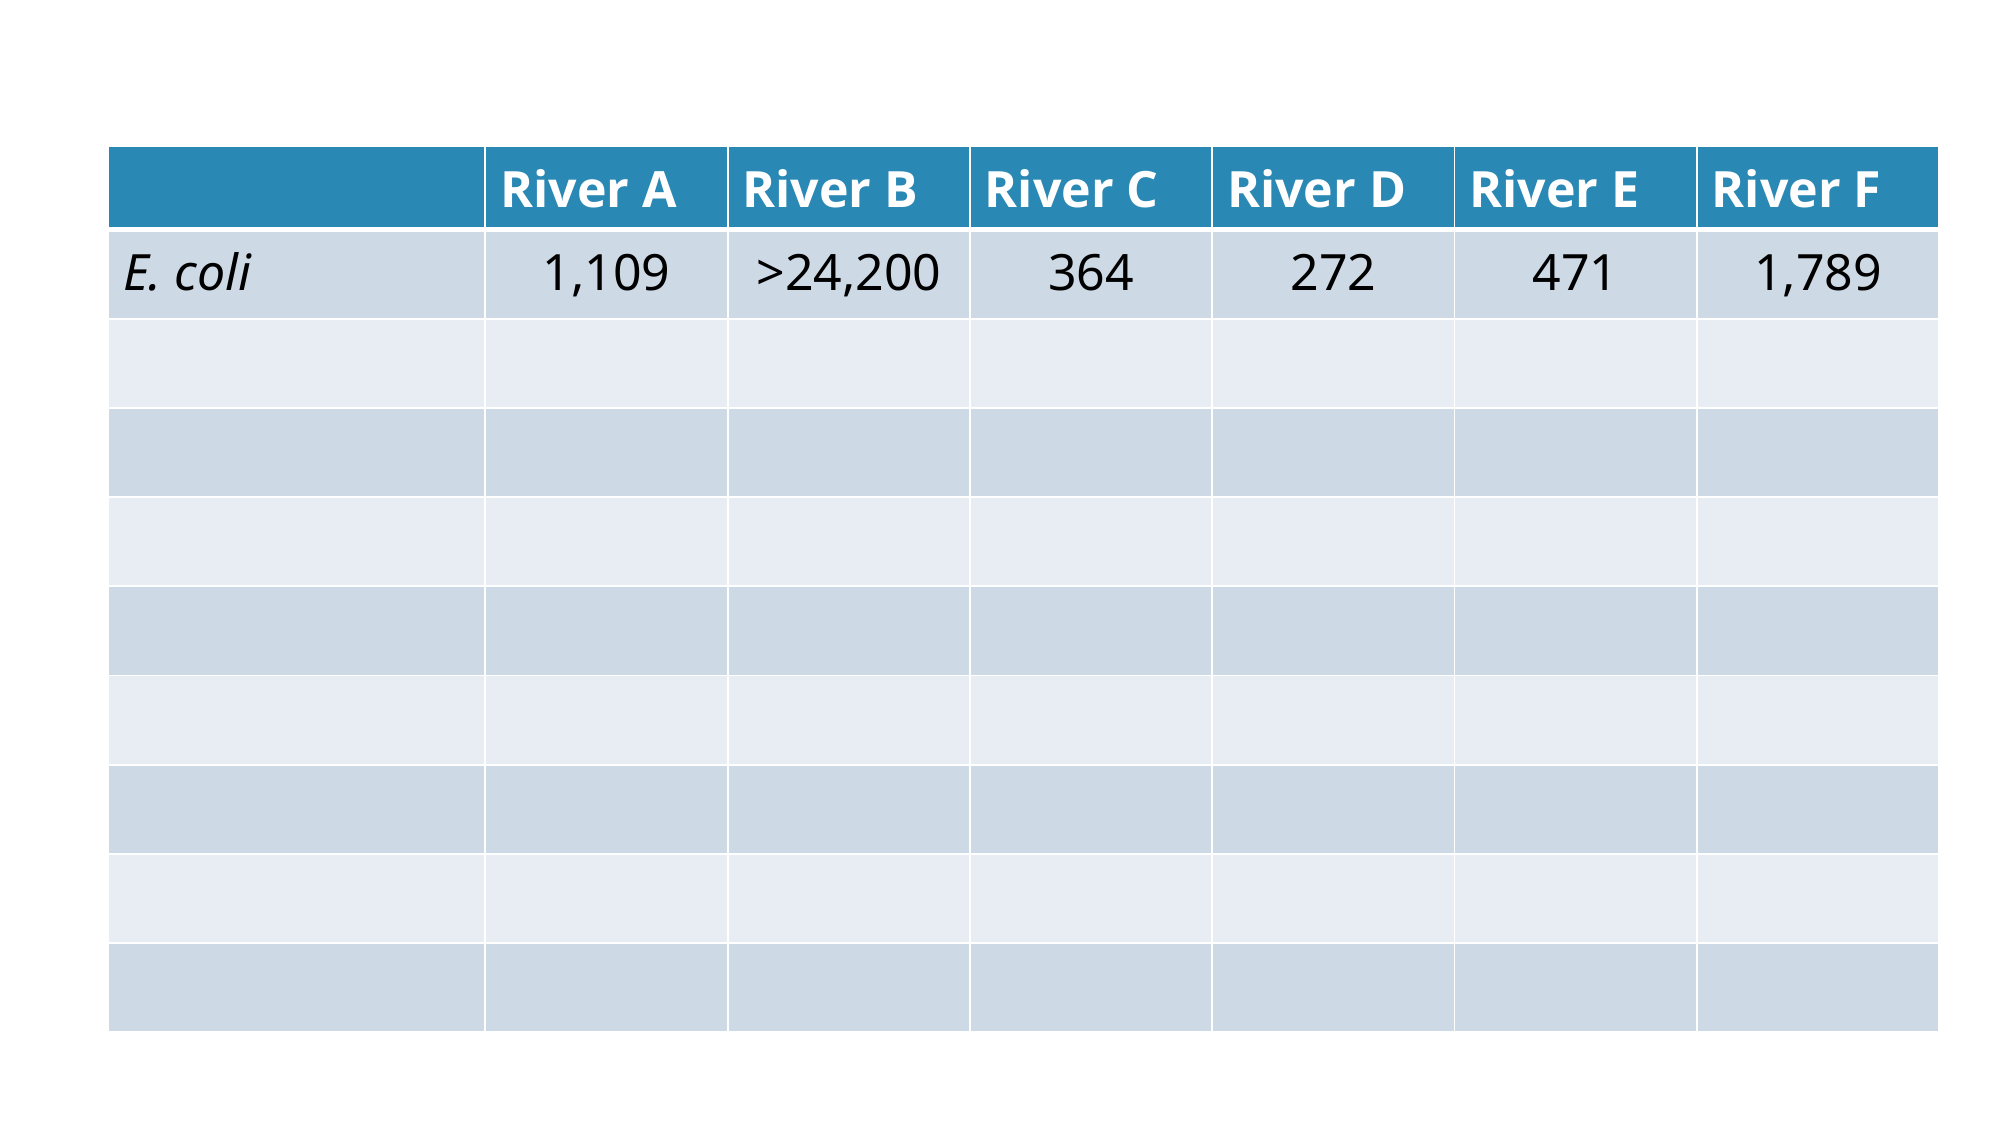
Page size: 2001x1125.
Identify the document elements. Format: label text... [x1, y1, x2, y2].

table_cell 471 [1455, 232, 1696, 318]
table_cell [1455, 320, 1696, 407]
table_cell [971, 498, 1211, 585]
table_cell [486, 409, 727, 496]
table_cell [729, 587, 969, 675]
table_cell [729, 766, 969, 853]
table_cell [486, 766, 727, 853]
table_cell [1455, 587, 1696, 675]
table_cell [1698, 498, 1938, 585]
table_cell [1698, 766, 1938, 853]
table_cell [1455, 498, 1696, 585]
table_cell [1455, 855, 1696, 942]
table_cell [971, 944, 1211, 1031]
table_header [109, 147, 484, 227]
table_cell [486, 320, 727, 407]
table_cell [971, 587, 1211, 675]
table_cell >24,200 [729, 232, 969, 318]
table_cell [1213, 320, 1454, 407]
table_cell [1698, 320, 1938, 407]
table_cell [971, 320, 1211, 407]
table_cell [109, 409, 484, 496]
table_cell [1213, 855, 1454, 942]
table_cell [729, 944, 969, 1031]
table_cell [486, 855, 727, 942]
table_cell [729, 498, 969, 585]
table_cell [971, 409, 1211, 496]
table_cell [109, 944, 484, 1031]
table_cell E. coli [109, 232, 484, 318]
table_cell [1213, 587, 1454, 675]
table_cell [971, 855, 1211, 942]
table_cell [1213, 766, 1454, 853]
table_header River B [729, 147, 969, 227]
table_cell [1698, 587, 1938, 675]
table_cell [971, 766, 1211, 853]
table_cell [971, 676, 1211, 764]
table_cell [729, 676, 969, 764]
table_header River A [486, 147, 727, 227]
table_cell [1455, 676, 1696, 764]
table_cell [109, 855, 484, 942]
table_cell [1698, 676, 1938, 764]
table_header River E [1455, 147, 1696, 227]
table_header River D [1213, 147, 1454, 227]
table_cell 272 [1213, 232, 1454, 318]
table_cell 1,109 [486, 232, 727, 318]
table_cell [486, 944, 727, 1031]
table_cell [1698, 855, 1938, 942]
table_cell [729, 855, 969, 942]
table_cell [109, 587, 484, 675]
table_cell [109, 766, 484, 853]
table_cell [1213, 676, 1454, 764]
table_cell [1455, 766, 1696, 853]
table_cell [109, 320, 484, 407]
table_cell 1,789 [1698, 232, 1938, 318]
table_cell [1213, 409, 1454, 496]
table_cell [1213, 944, 1454, 1031]
table_cell [1698, 409, 1938, 496]
table_cell [729, 409, 969, 496]
table_cell [109, 498, 484, 585]
table_cell [1455, 409, 1696, 496]
table_cell [109, 676, 484, 764]
table_header River F [1698, 147, 1938, 227]
table_cell [486, 587, 727, 675]
table_cell [486, 498, 727, 585]
table_header River C [971, 147, 1211, 227]
table_cell 364 [971, 232, 1211, 318]
table_cell [1698, 944, 1938, 1031]
table_cell [729, 320, 969, 407]
table_cell [1455, 944, 1696, 1031]
table_cell [1213, 498, 1454, 585]
table_cell [486, 676, 727, 764]
